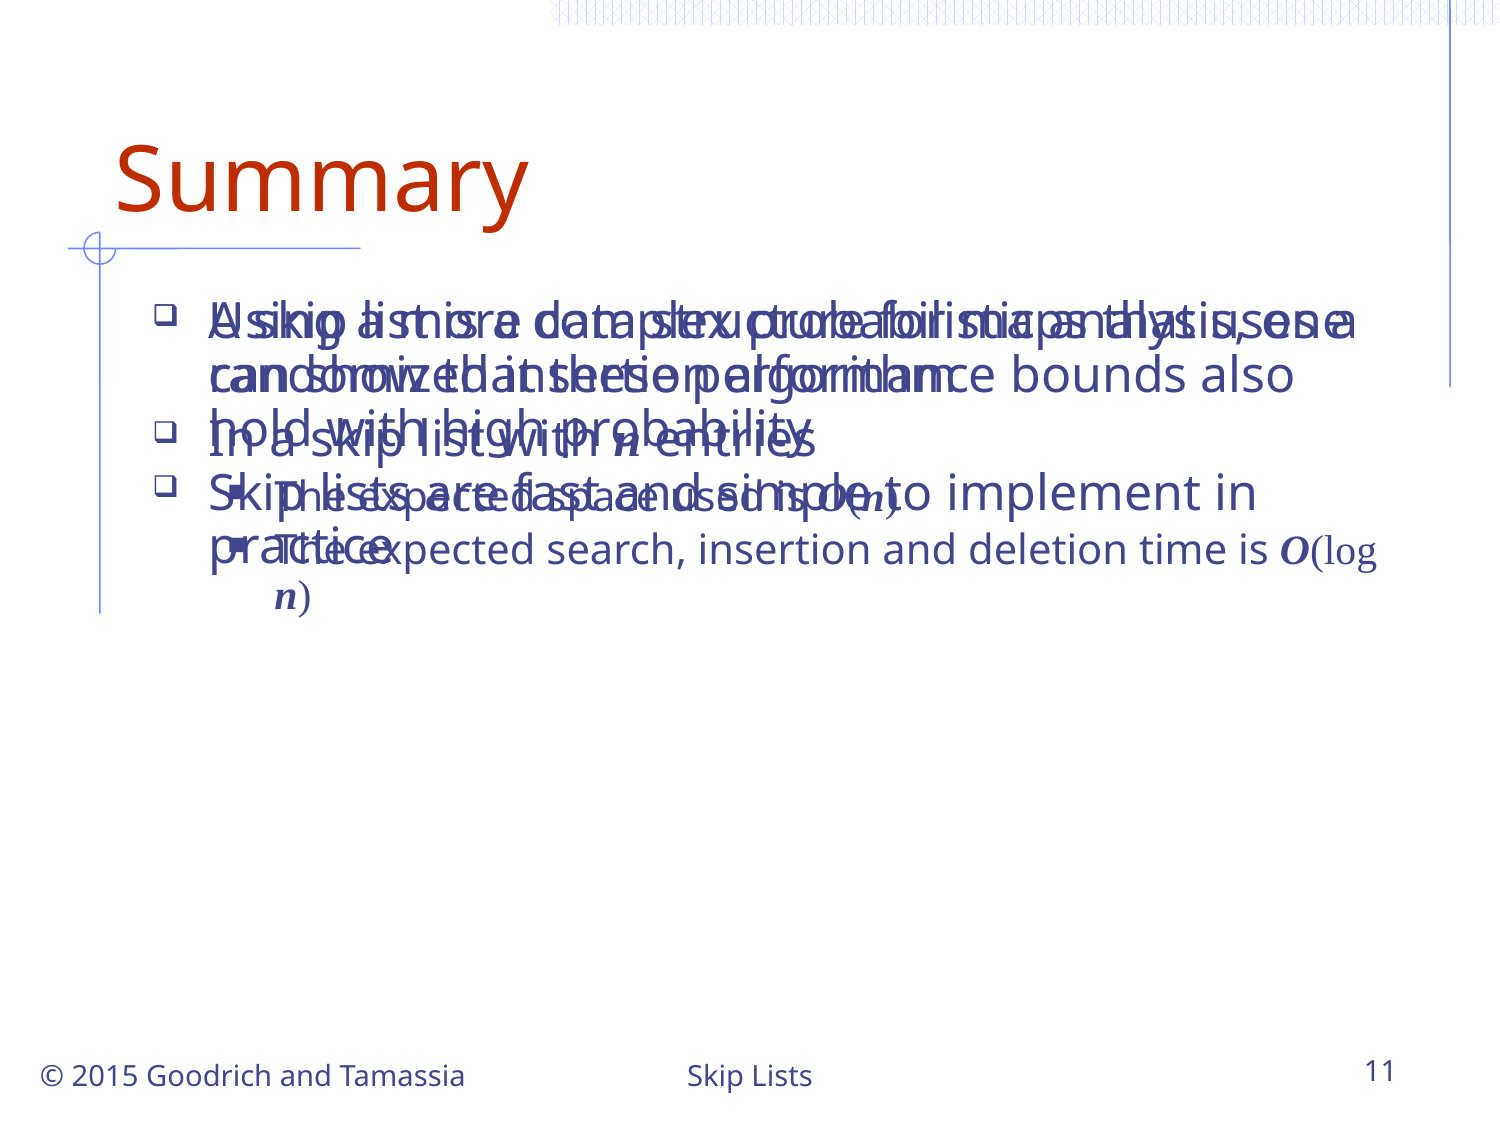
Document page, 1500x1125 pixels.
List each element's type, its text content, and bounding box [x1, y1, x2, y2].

list Using a more complex probabilistic analysis, one can show that these performance bounds also hold with high probability Skip lists are fast and simple to implement in practice [137, 287, 1413, 988]
slide_number 11 [1074, 1024, 1413, 1101]
title Summary [99, 50, 1413, 238]
footer Skip Lists [651, 1024, 988, 1101]
slide_number © 2015 Goodrich and Tamassia [24, 1024, 651, 1101]
